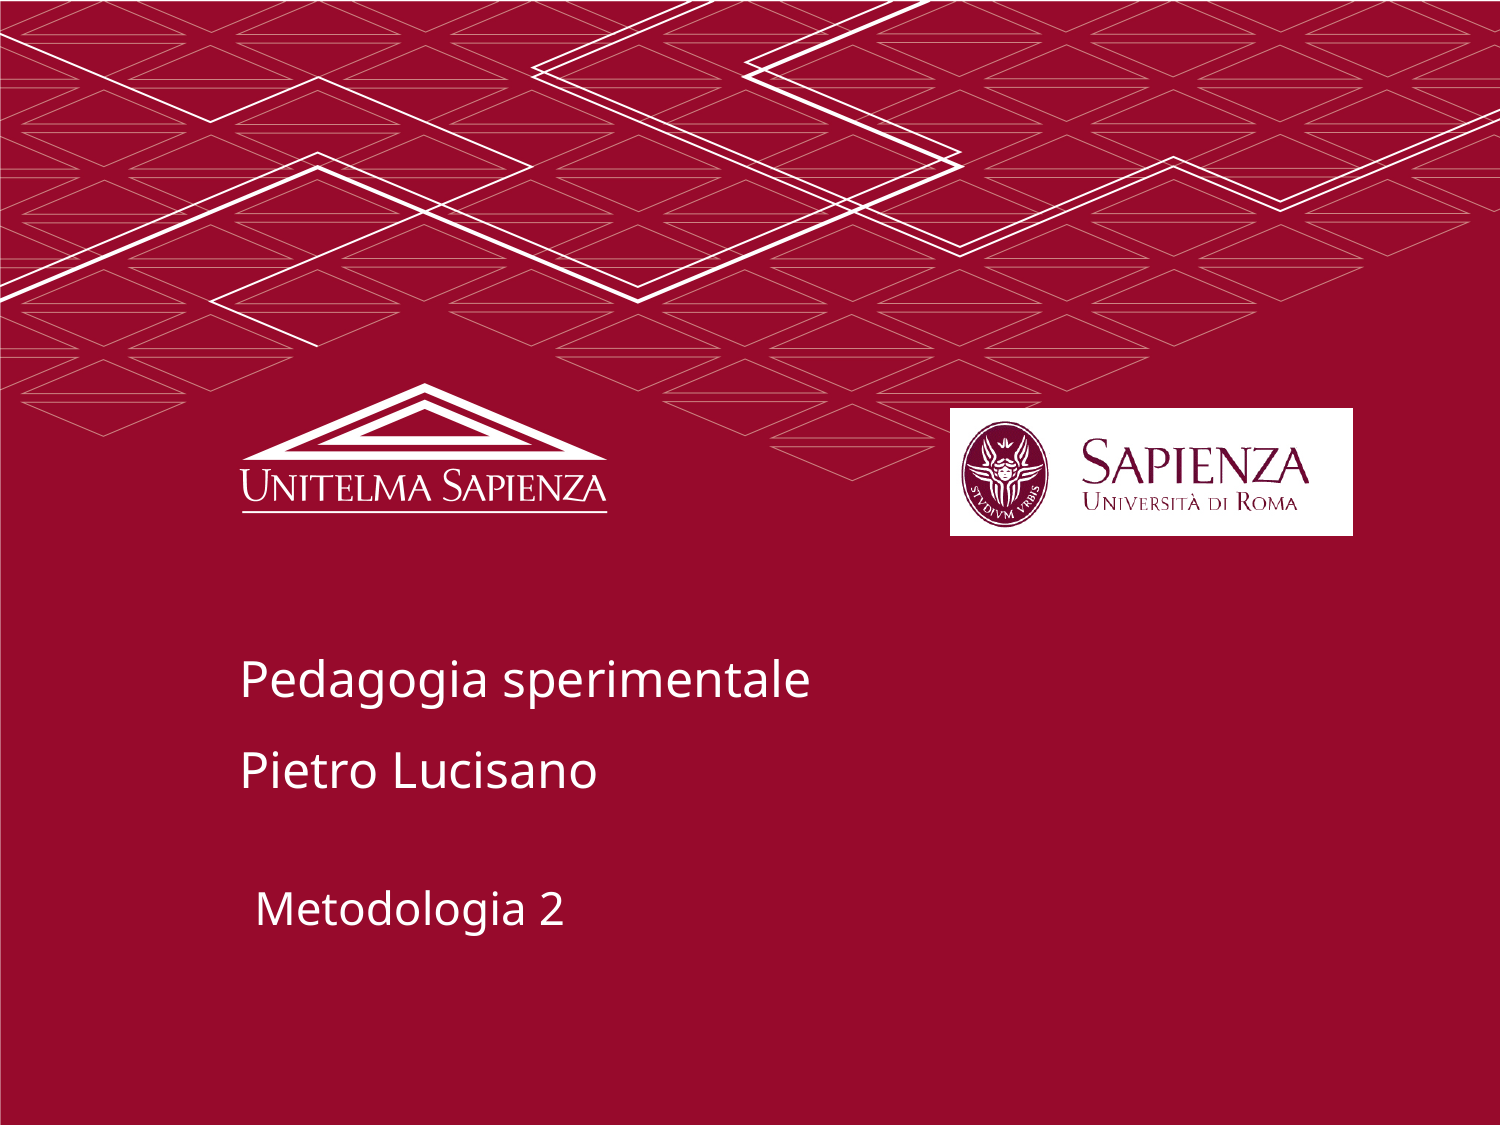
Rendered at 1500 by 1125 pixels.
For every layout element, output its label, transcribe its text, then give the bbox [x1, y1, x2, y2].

subtitle Metodologia 2 [239, 826, 1376, 977]
title Pedagogia sperimentale Pietro Lucisano [239, 636, 1376, 799]
picture [0, 1, 1500, 1125]
